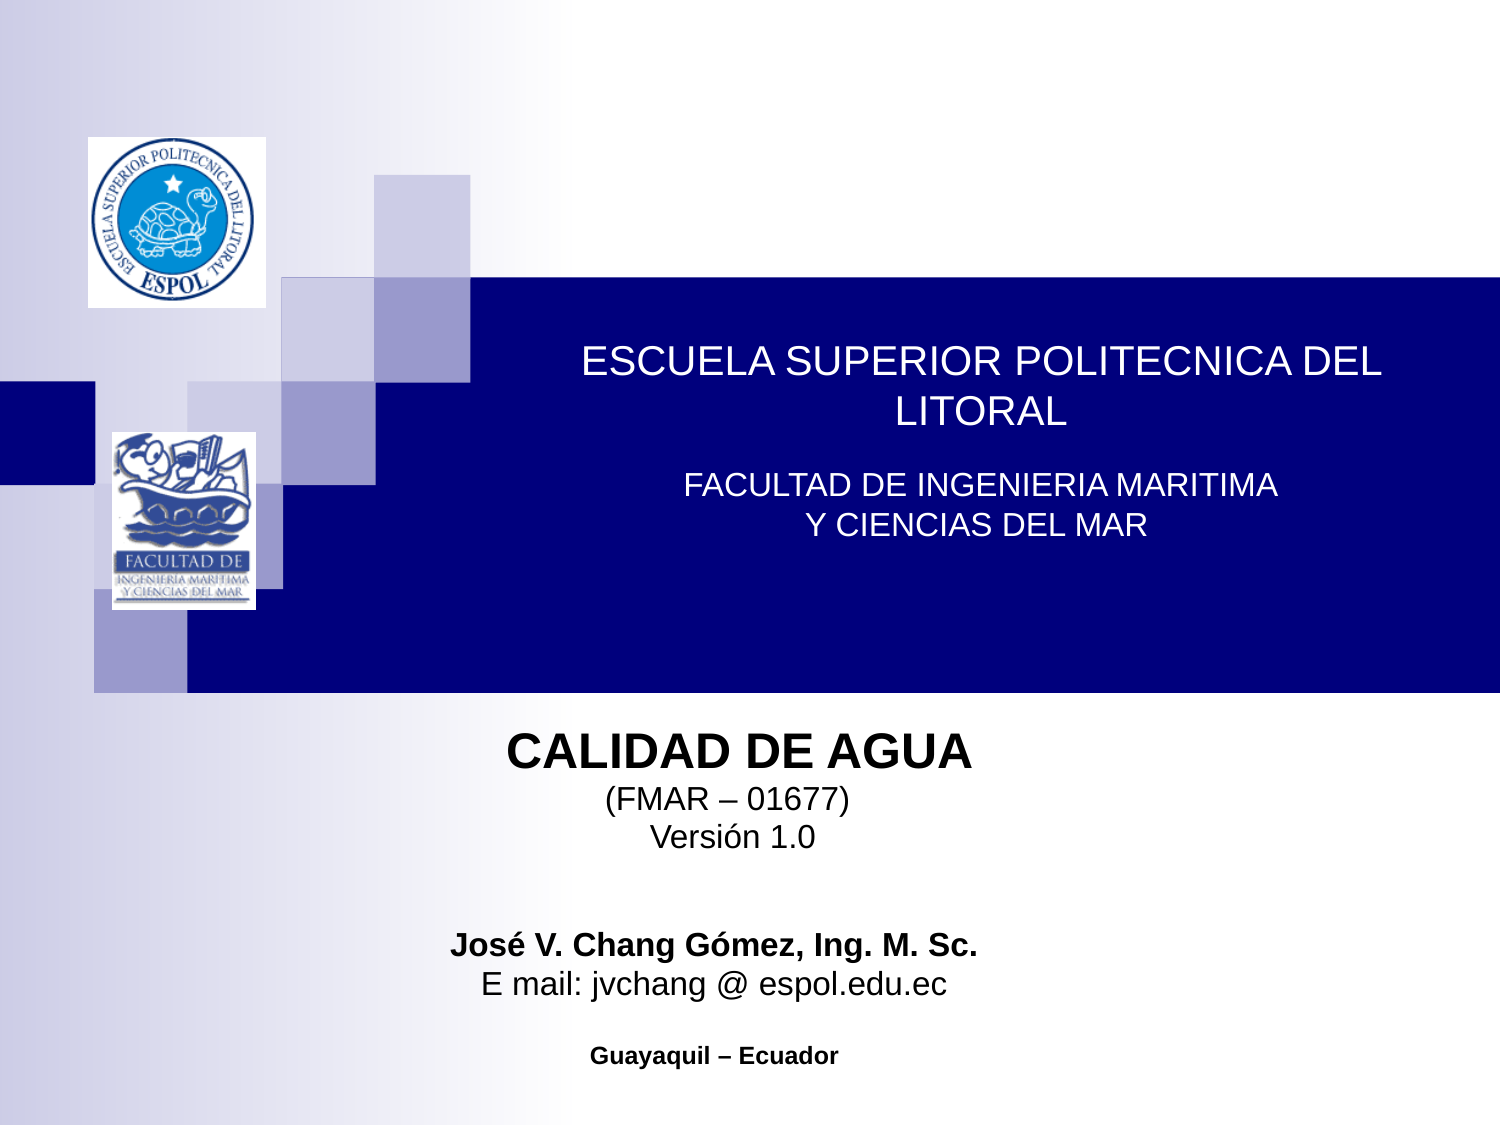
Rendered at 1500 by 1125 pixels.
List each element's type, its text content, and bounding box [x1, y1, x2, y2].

picture [88, 136, 267, 308]
picture [111, 432, 257, 610]
subtitle CALIDAD DE AGUA (FMAR – 01677) Versión 1.0 José V. Chang Gómez, Ing. M. Sc. E mail: jvchang @ espol.edu.ec Guayaquil – Ecuador [52, 692, 1377, 1048]
title ESCUELA SUPERIOR POLITECNICA DEL LITORAL FACULTAD DE INGENIERIA MARITIMA Y CIENCIAS DEL MAR [487, 299, 1476, 577]
